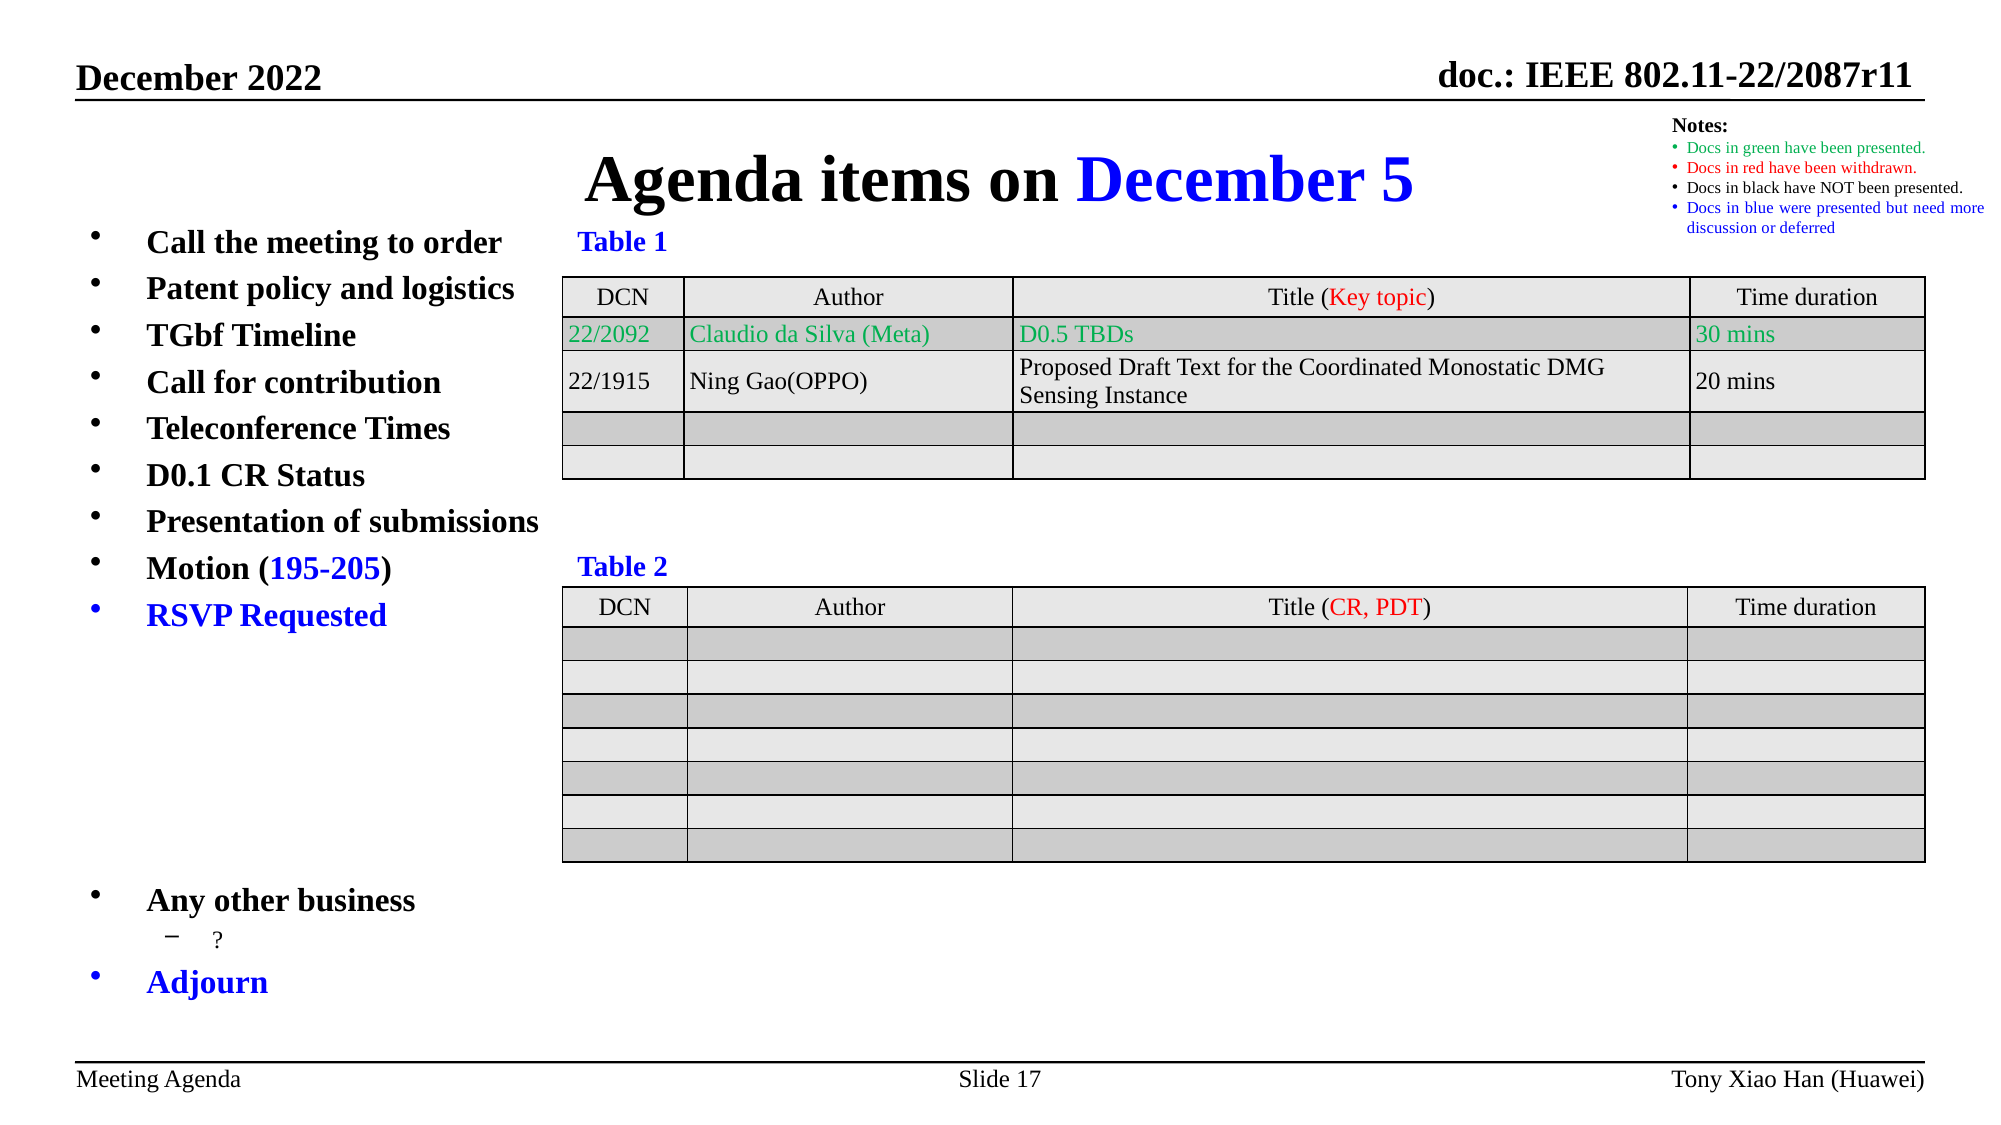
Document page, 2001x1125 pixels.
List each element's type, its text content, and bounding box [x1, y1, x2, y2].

table_cell [563, 446, 683, 478]
table_cell [1691, 413, 1924, 445]
text_box Call the meeting to order Patent policy and logistics TGbf Timeline Call for contribution Teleconference Times D0.1 CR Status Presentation of submissions Motion (195-205) RSVP Requested Any other business ? Adjourn [75, 212, 1925, 1058]
table_header Title (CR, PDT) [1013, 588, 1687, 626]
table_header Author [688, 588, 1012, 626]
table_header Time duration [1691, 278, 1924, 316]
table_cell [563, 661, 687, 693]
table_header DCN [563, 588, 687, 626]
table_cell [1688, 829, 1924, 861]
text_box Agenda items on December 5 [362, 87, 1638, 212]
table_cell D0.5 TBDs [1014, 318, 1689, 350]
table_cell [1013, 796, 1687, 828]
table_cell [563, 729, 687, 761]
table_cell [688, 796, 1012, 828]
table_cell [688, 729, 1012, 761]
table_cell [563, 829, 687, 861]
table_cell [688, 695, 1012, 727]
table_cell [1691, 446, 1924, 478]
table_cell [1688, 796, 1924, 828]
table_header DCN [563, 278, 683, 316]
table_cell [1013, 762, 1687, 794]
table_cell [688, 661, 1012, 693]
table_cell Claudio da Silva (Meta) [685, 318, 1012, 350]
table_cell 30 mins [1691, 318, 1924, 350]
table_cell 20 mins [1691, 351, 1924, 411]
table_cell [1013, 729, 1687, 761]
text_box Notes: Docs in green have been presented. Docs in red have been withdrawn. Docs in black have NOT been presented. Docs in blue were presented but need more discussion or deferred [1657, 104, 2000, 246]
table_cell [1014, 413, 1689, 445]
table_cell [688, 628, 1012, 660]
table_cell [1688, 628, 1924, 660]
table_cell [1014, 446, 1689, 478]
table_cell [685, 413, 1012, 445]
table_cell [1688, 695, 1924, 727]
table_cell [1688, 661, 1924, 693]
table_cell [1688, 729, 1924, 761]
table_header Author [685, 278, 1012, 316]
table_cell [688, 762, 1012, 794]
table_cell [1013, 829, 1687, 861]
table_cell 22/1915 [563, 351, 683, 411]
table_cell [563, 796, 687, 828]
table_cell [563, 628, 687, 660]
table_cell [1688, 762, 1924, 794]
table_header Title (Key topic) [1014, 278, 1689, 316]
text_box Table 2 [562, 549, 713, 580]
table_header Time duration [1688, 588, 1924, 626]
table_cell [688, 829, 1012, 861]
table_cell [563, 762, 687, 794]
table_cell 22/2092 [563, 318, 683, 350]
table_cell Ning Gao(OPPO) [685, 351, 1012, 411]
table_cell [563, 695, 687, 727]
table_cell Proposed Draft Text for the Coordinated Monostatic DMG Sensing Instance [1014, 351, 1689, 411]
table_cell [1013, 695, 1687, 727]
table_cell [1013, 628, 1687, 660]
table_cell [563, 413, 683, 445]
table_cell [1013, 661, 1687, 693]
text_box Table 1 [562, 224, 713, 256]
table_cell [685, 446, 1012, 478]
